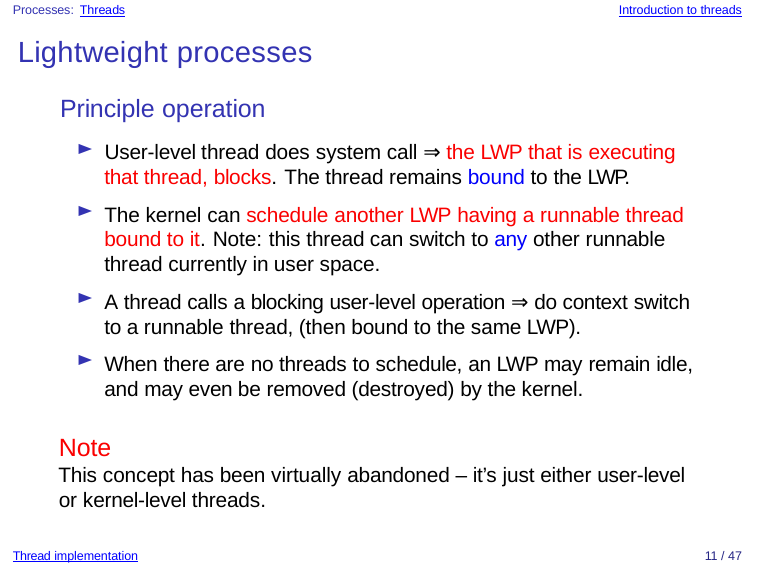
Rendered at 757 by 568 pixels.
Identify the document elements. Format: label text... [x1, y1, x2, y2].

text_box to a runnable thread, (then bound to the same LWP). When there are no threads to schedule, an LWP may remain idle, and may even be removed (destroyed) by the kernel. [70, 298, 706, 401]
text_box A thread calls a blocking user-level operation ⇒ do context switch [74, 286, 699, 298]
text_box User-level thread does system call ⇒ the LWP that is executing [74, 136, 688, 149]
text_box Thread implementation [10, 546, 143, 563]
text_box Lightweight processes Principle operation [15, 30, 316, 123]
text_box that thread, blocks. The thread remains bound to the LWP. The kernel can schedule another LWP having a runnable thread bound to it. Note: this thread can switch to any other runnable thread currently in user space. [70, 149, 698, 277]
text_box Processes: Threads [10, 0, 129, 18]
text_box Note This concept has been virtually abandoned – it’s just either user-level or kernel-level threads. [56, 429, 694, 512]
text_box 11 / 47 [702, 546, 745, 563]
text_box Introduction to threads [616, 0, 745, 18]
